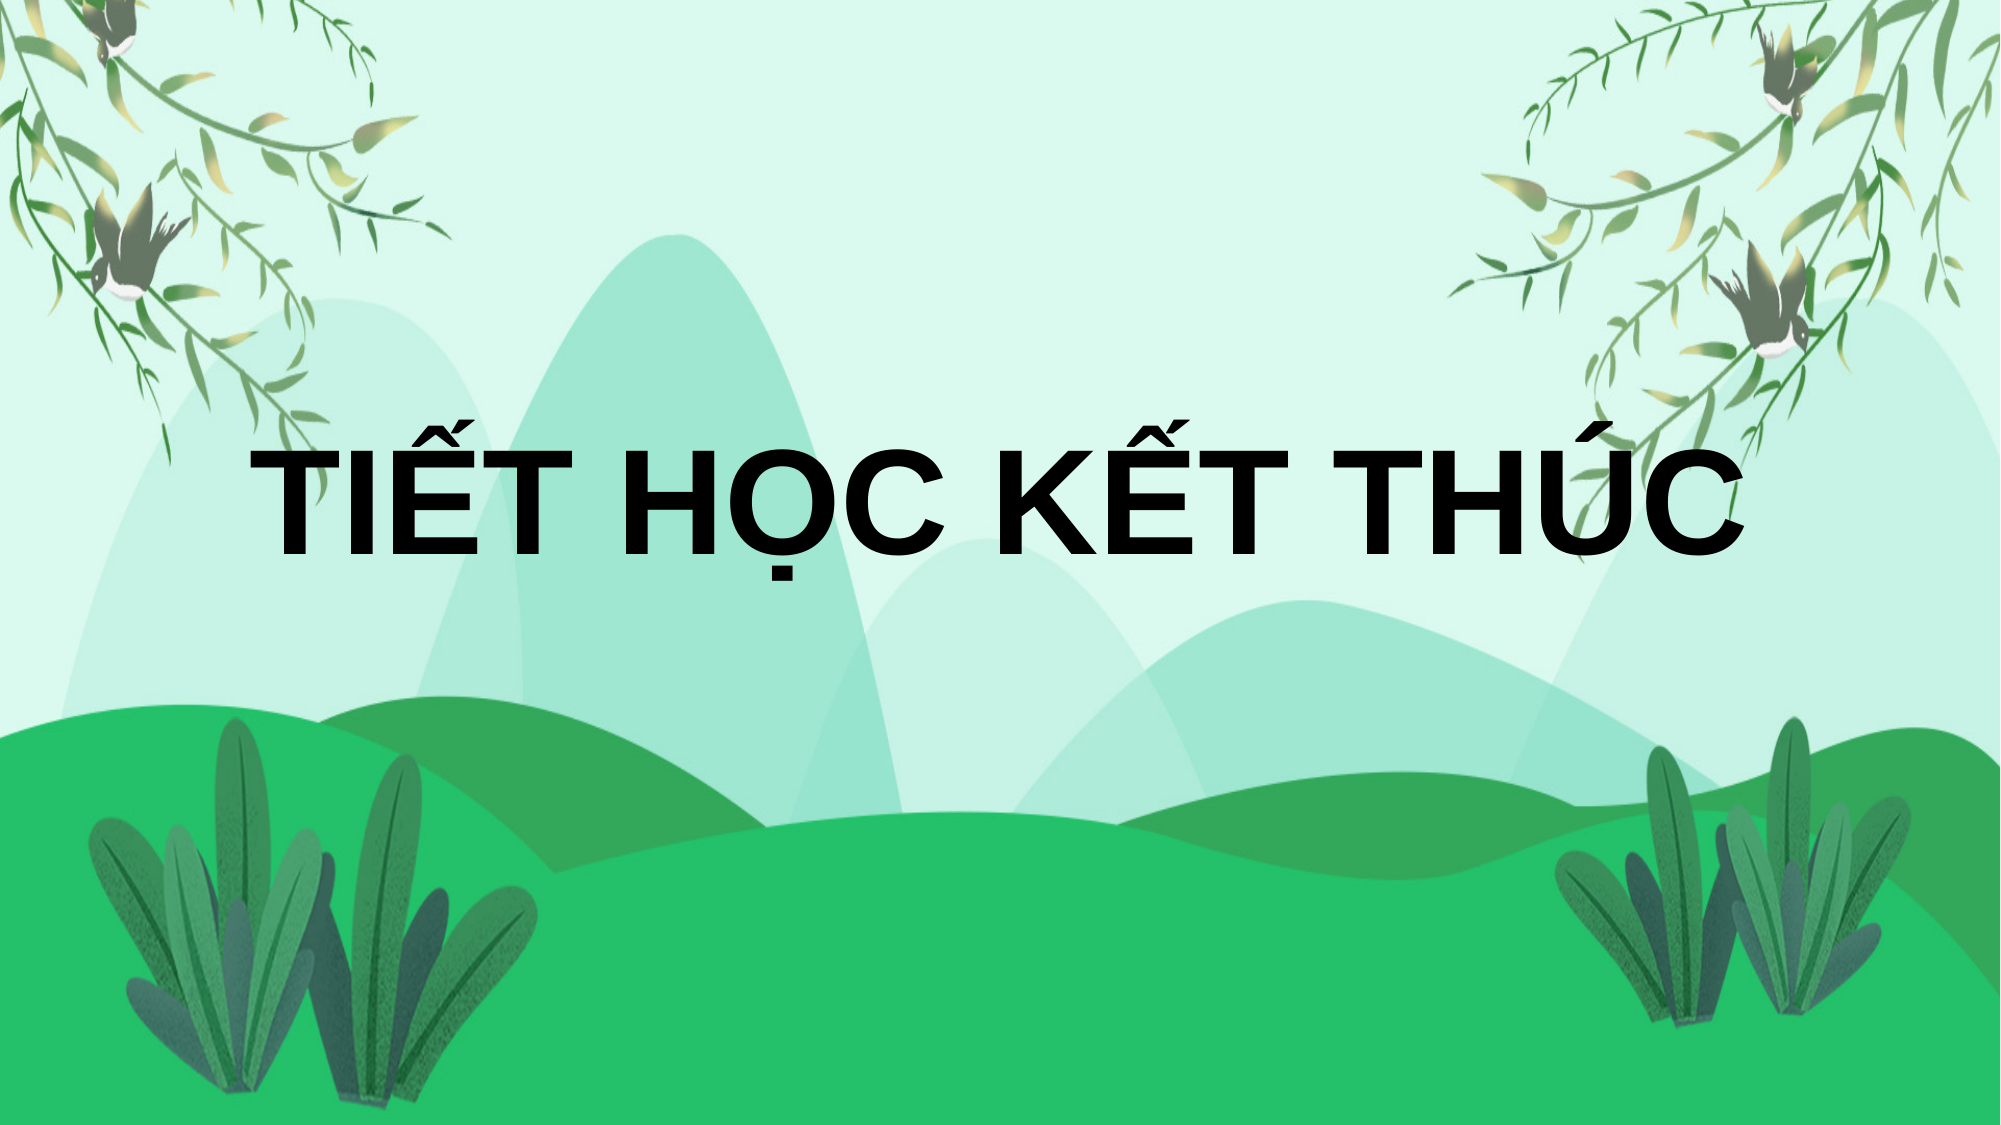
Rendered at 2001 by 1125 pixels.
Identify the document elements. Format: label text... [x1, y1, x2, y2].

text_box TIẾT HỌC KẾT THÚC [234, 396, 1765, 592]
picture [0, 0, 2001, 1125]
